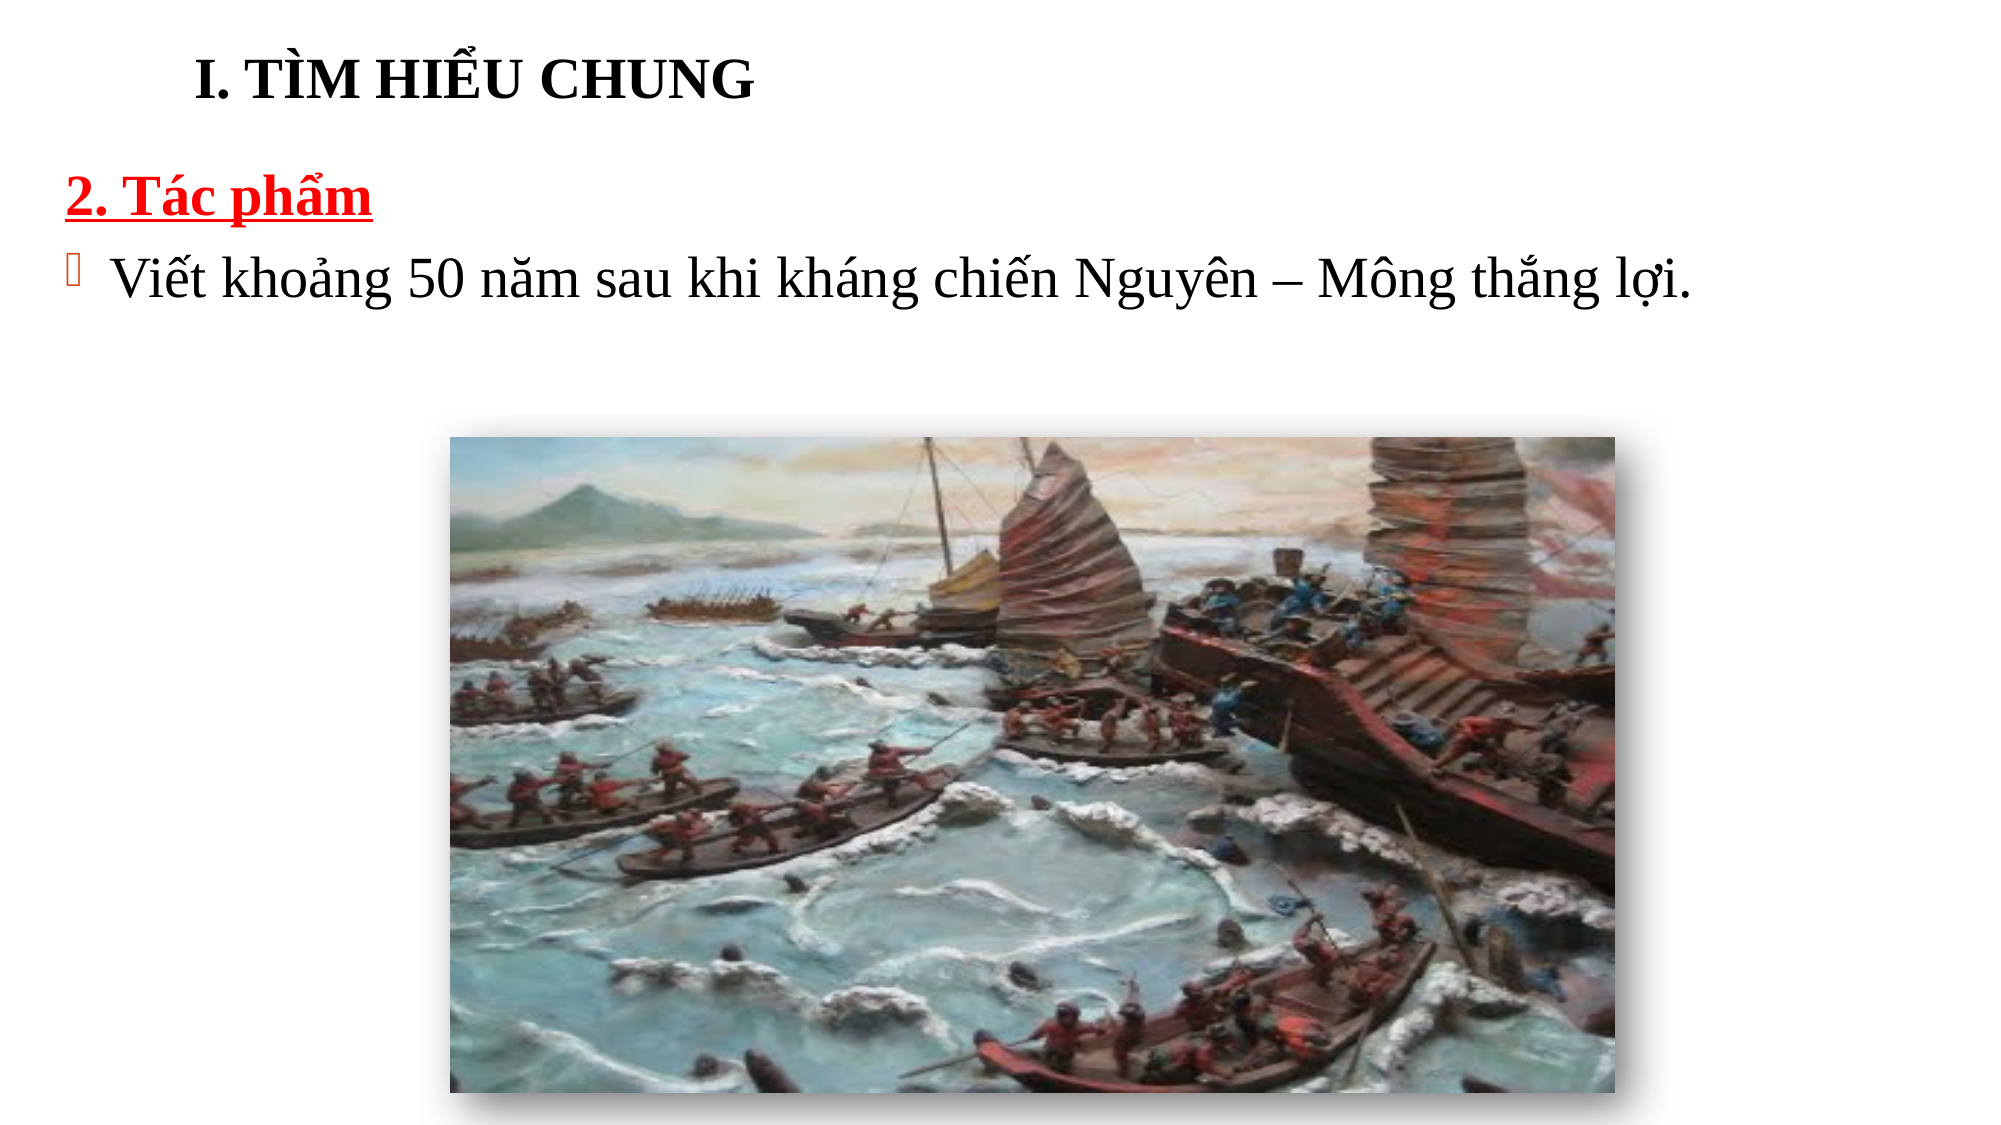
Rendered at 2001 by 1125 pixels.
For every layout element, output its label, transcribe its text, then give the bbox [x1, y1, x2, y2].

picture [449, 437, 1616, 1093]
text_box I. TÌM HIỂU CHUNG [200, 24, 751, 125]
list 2. Tác phẩm Viết khoảng 50 năm sau khi kháng chiến Nguyên – Mông thắng lợi. [50, 149, 1950, 1063]
